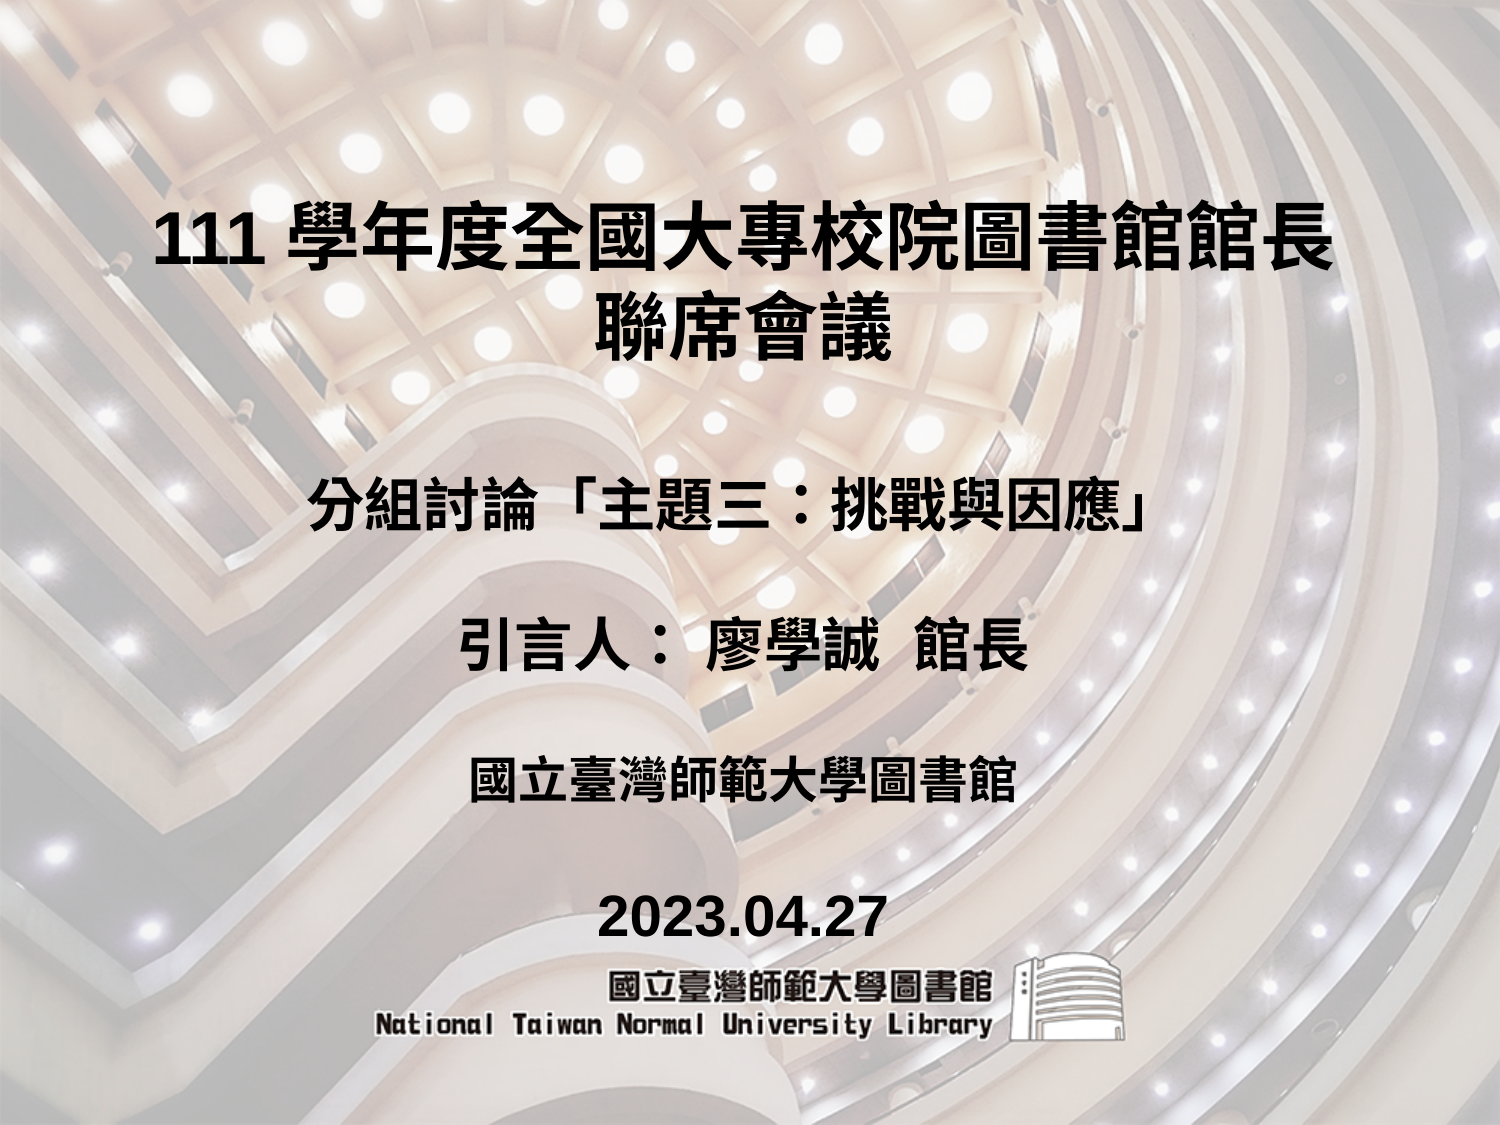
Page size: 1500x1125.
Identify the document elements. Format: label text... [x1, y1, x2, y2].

title 111學年度全國大專校院圖書館館長聯席會議 [105, 159, 1381, 401]
picture [0, 0, 1500, 1125]
subtitle 分組討論「主題三：挑戰與因應」 引言人： 廖學誠 館長 國立臺灣師範大學圖書館 2023.04.27 [218, 460, 1269, 969]
